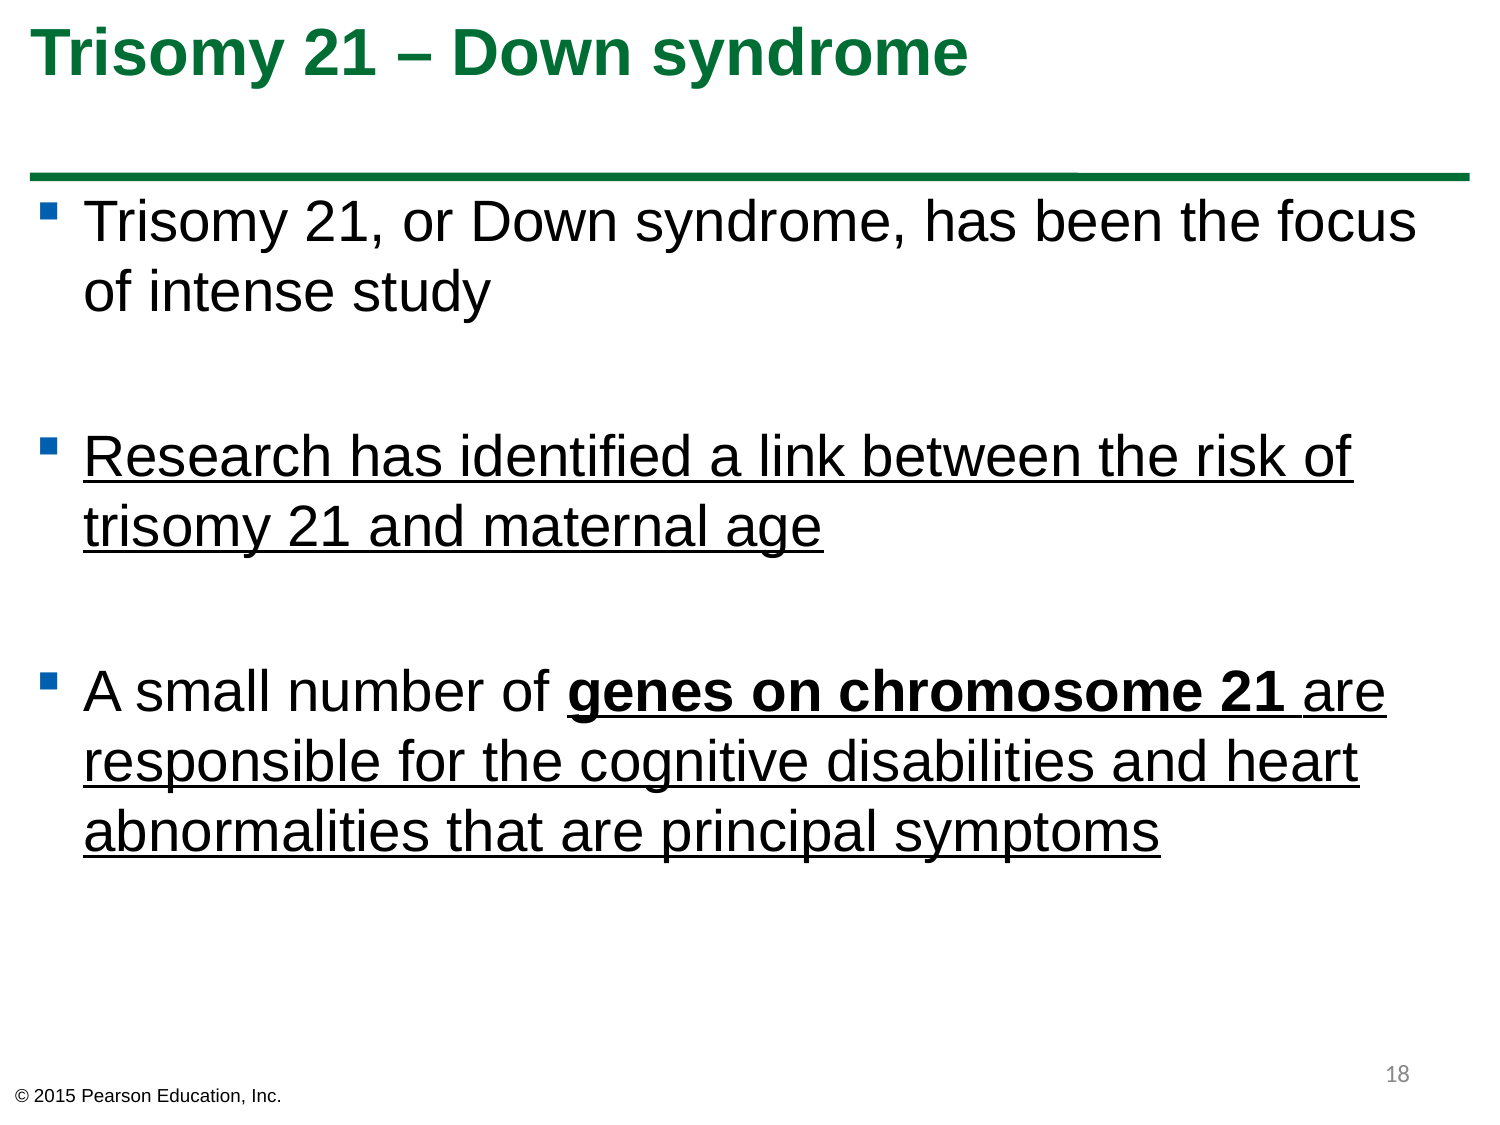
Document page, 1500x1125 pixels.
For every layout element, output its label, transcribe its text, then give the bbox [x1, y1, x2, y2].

text_box 18 [1074, 1042, 1425, 1103]
footer © 2015 Pearson Education, Inc. [0, 1065, 507, 1125]
title Trisomy 21 – Down syndrome [29, 17, 1470, 153]
list Trisomy 21, or Down syndrome, has been the focus of intense study Research has identified a link between the risk of trisomy 21 and maternal age A small number of genes on chromosome 21 are responsible for the cognitive disabilities and heart abnormalities that are principal symptoms [31, 183, 1471, 1047]
